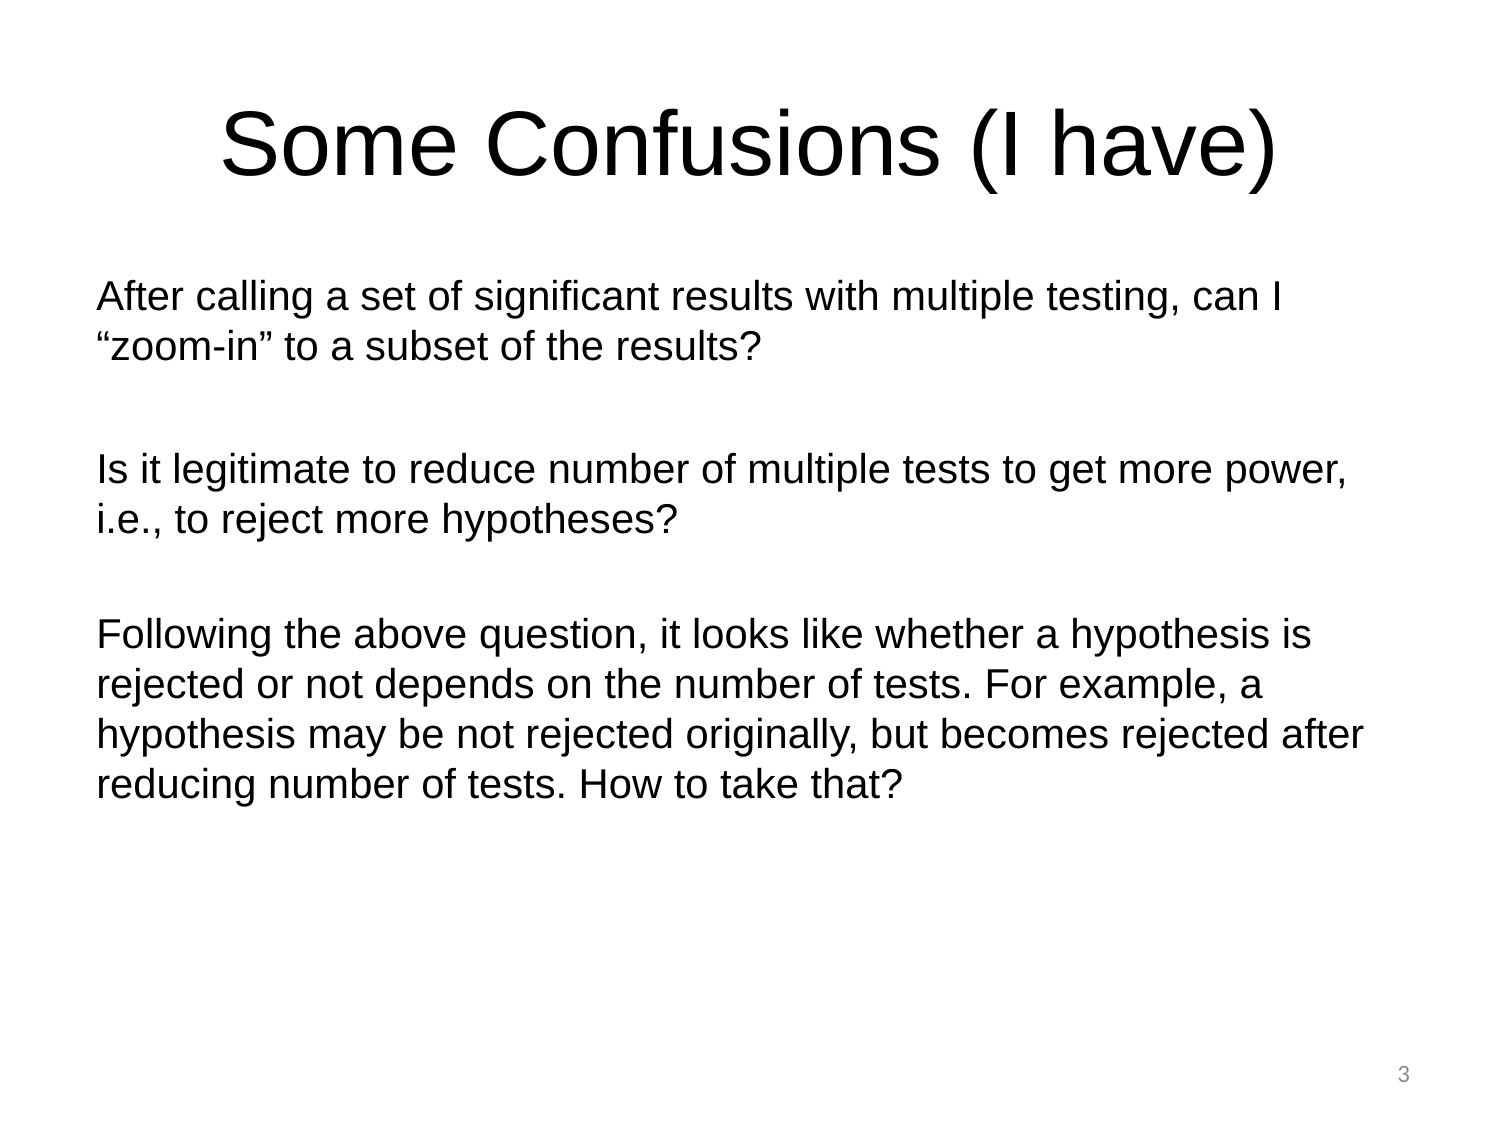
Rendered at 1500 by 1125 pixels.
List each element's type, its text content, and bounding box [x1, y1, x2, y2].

text_box After calling a set of significant results with multiple testing, can I “zoom-in” to a subset of the results? [81, 261, 1429, 377]
slide_number 3 [1074, 1042, 1425, 1103]
text_box Is it legitimate to reduce number of multiple tests to get more power, i.e., to reject more hypotheses? [81, 434, 1429, 550]
title Some Confusions (I have) [75, 45, 1425, 233]
text_box Following the above question, it looks like whether a hypothesis is rejected or not depends on the number of tests. For example, a hypothesis may be not rejected originally, but becomes rejected after reducing number of tests. How to take that? [81, 599, 1429, 815]
